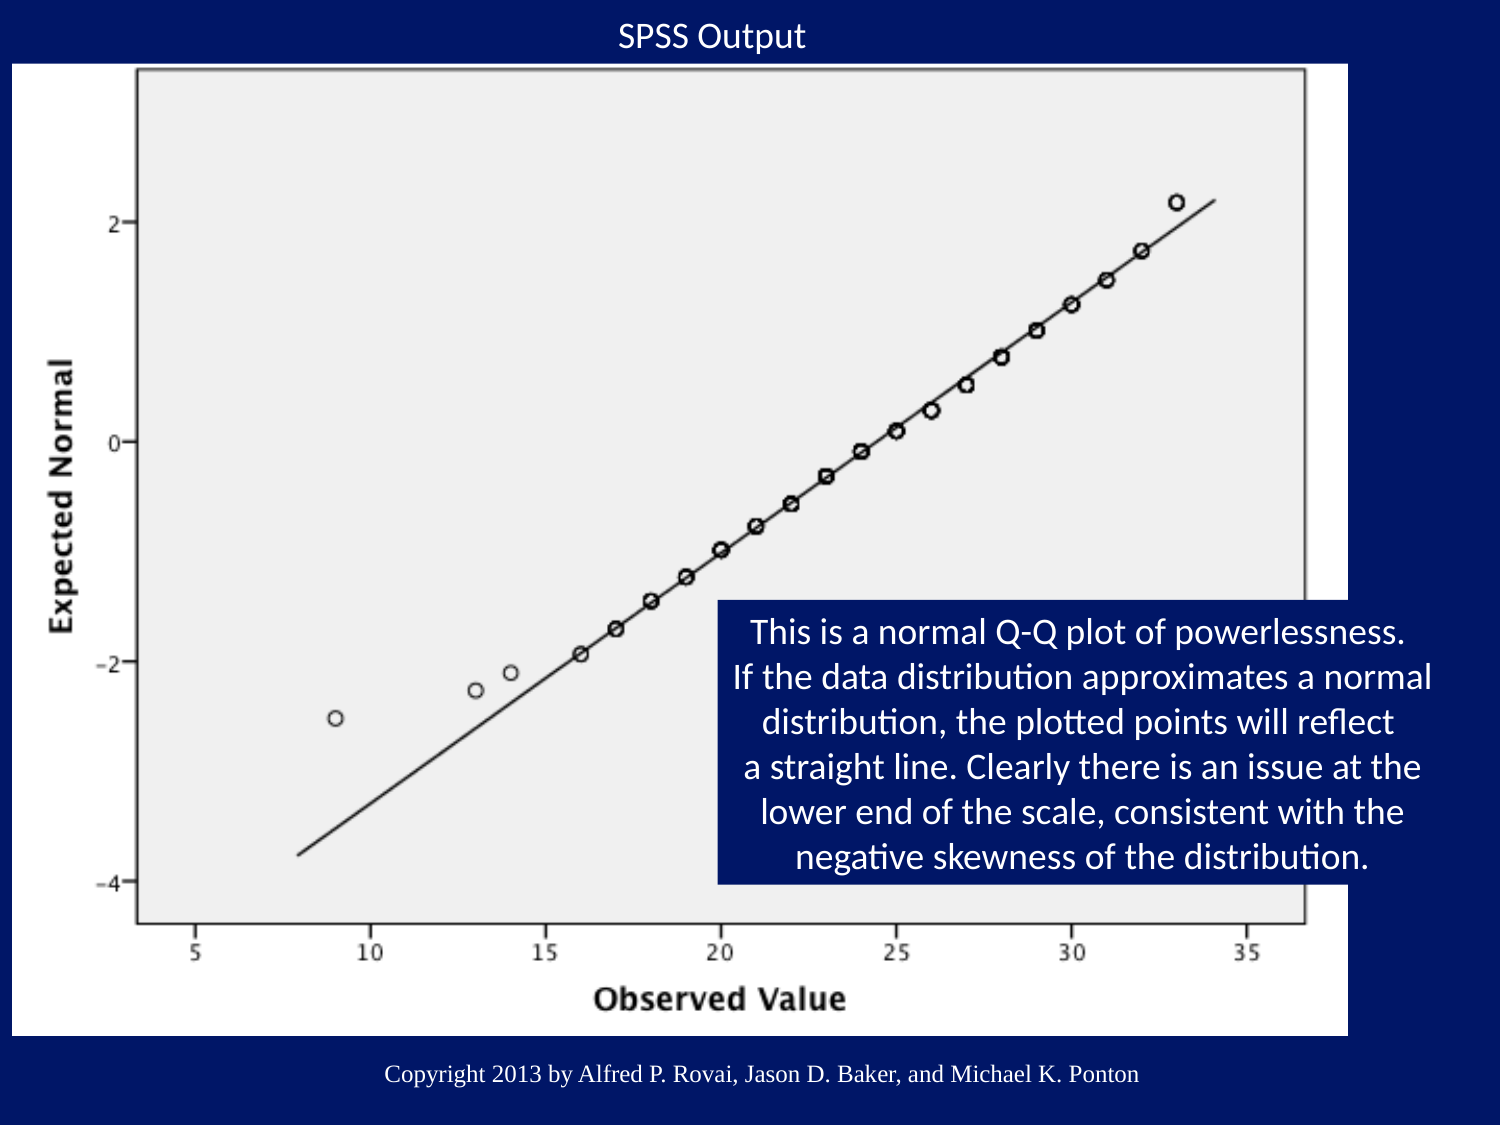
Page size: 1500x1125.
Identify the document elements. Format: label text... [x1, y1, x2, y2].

text_box This is a normal Q-Q plot of powerlessness. If the data distribution approximates a normal distribution, the plotted points will reflect a straight line. Clearly there is an issue at the lower end of the scale, consistent with the negative skewness of the distribution. [1353, 599, 1449, 885]
picture [12, 62, 1349, 1036]
footer Copyright 2013 by Alfred P. Rovai, Jason D. Baker, and Michael K. Ponton [262, 1044, 1263, 1103]
text_box SPSS Output [0, 3, 1425, 64]
